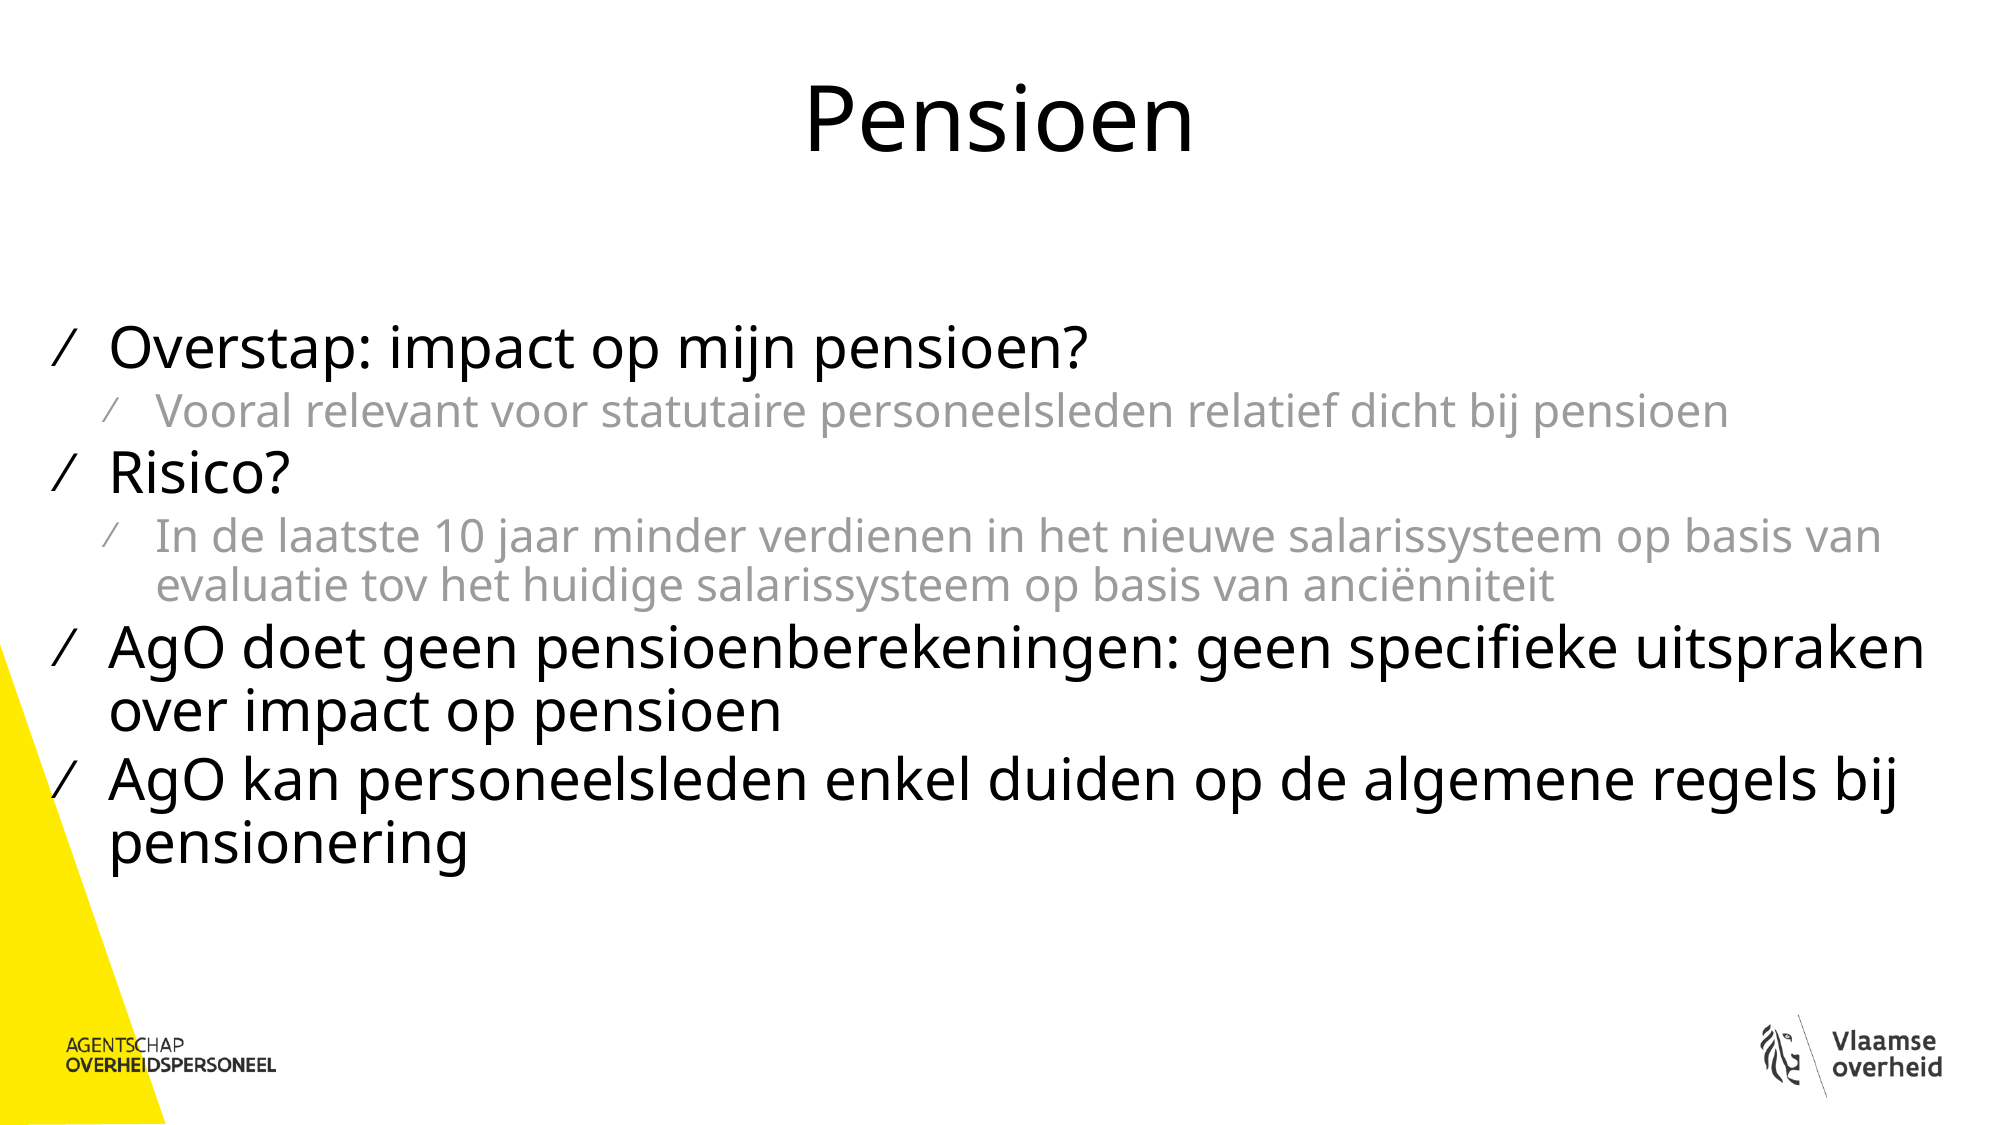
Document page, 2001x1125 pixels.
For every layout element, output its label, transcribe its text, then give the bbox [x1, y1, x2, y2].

title Pensioen [60, 69, 1940, 270]
picture [1751, 1008, 1949, 1103]
picture [60, 1034, 276, 1077]
list Overstap: impact op mijn pensioen? Vooral relevant voor statutaire personeelsleden relatief dicht bij pensioen Risico? In de laatste 10 jaar minder verdienen in het nieuwe salarissysteem op basis van evaluatie tov het huidige salarissysteem op basis van anciënniteit AgO doet geen pensioenberekeningen: geen specifieke uitspraken over impact op pensioen AgO kan personeelsleden enkel duiden op de algemene regels bij pensionering [60, 318, 1940, 1001]
